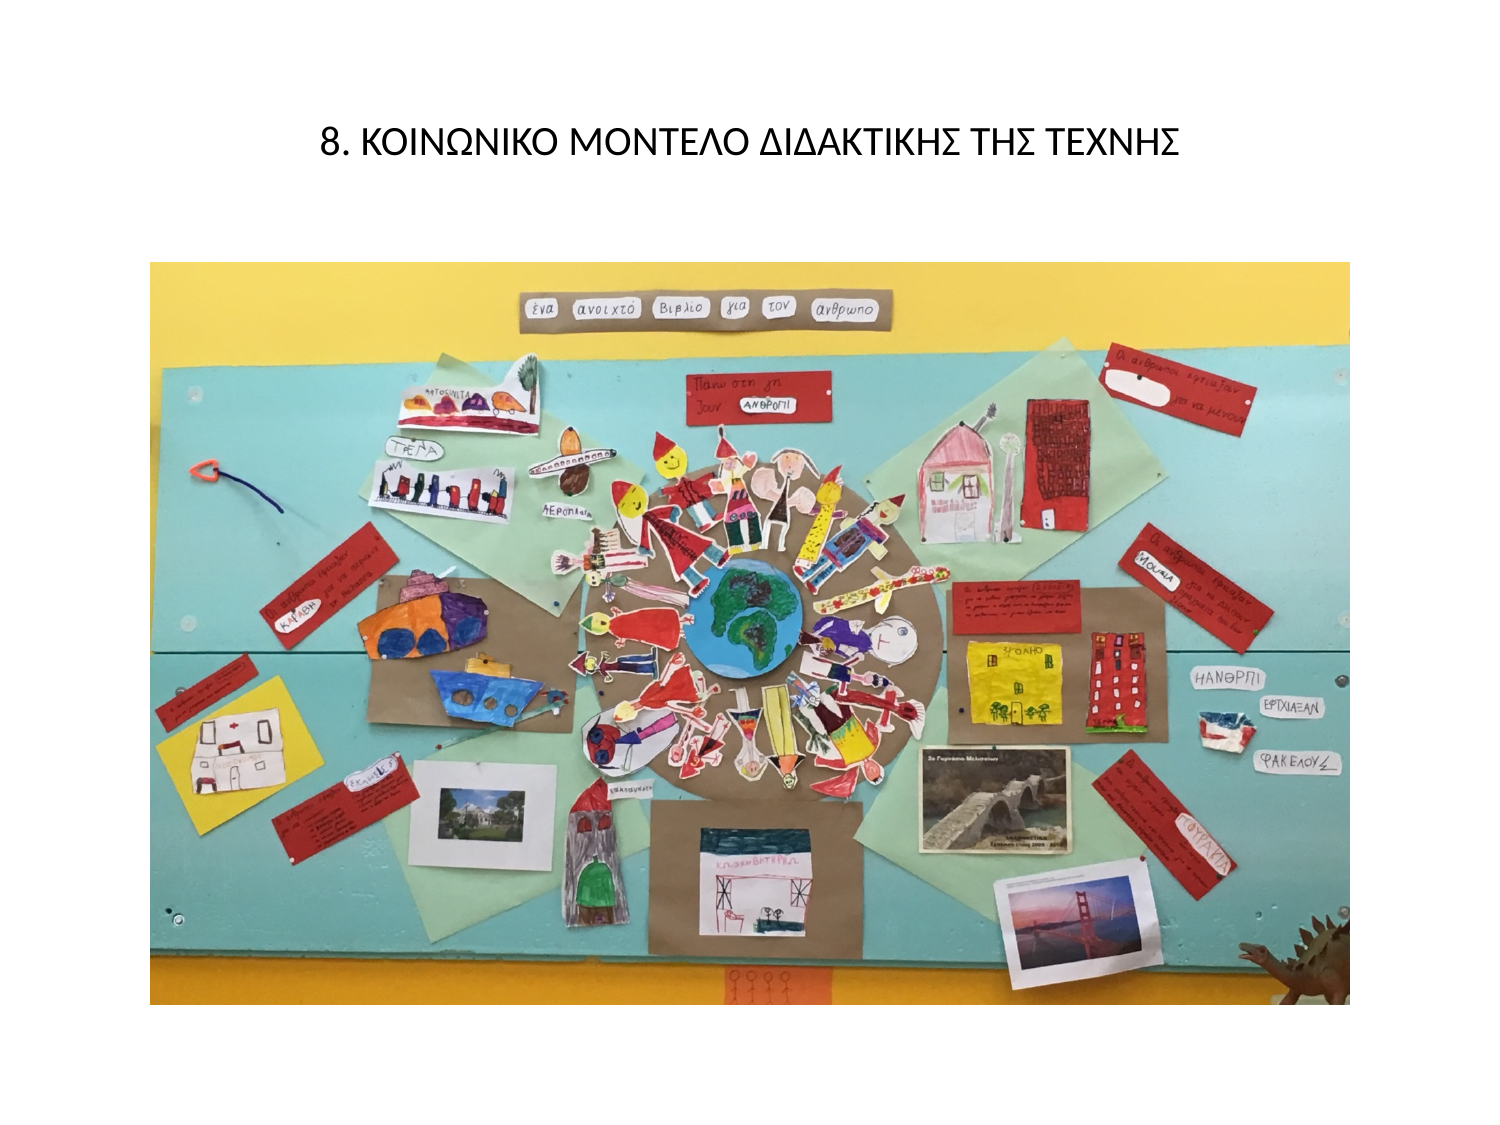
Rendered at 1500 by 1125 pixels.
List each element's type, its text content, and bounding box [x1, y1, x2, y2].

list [150, 262, 1350, 1006]
title 8. ΚΟΙΝΩΝΙΚΟ ΜΟΝΤΕΛΟ ΔΙΔΑΚΤΙΚΗΣ ΤΗΣ ΤΕΧΝΗΣ [75, 45, 1425, 233]
